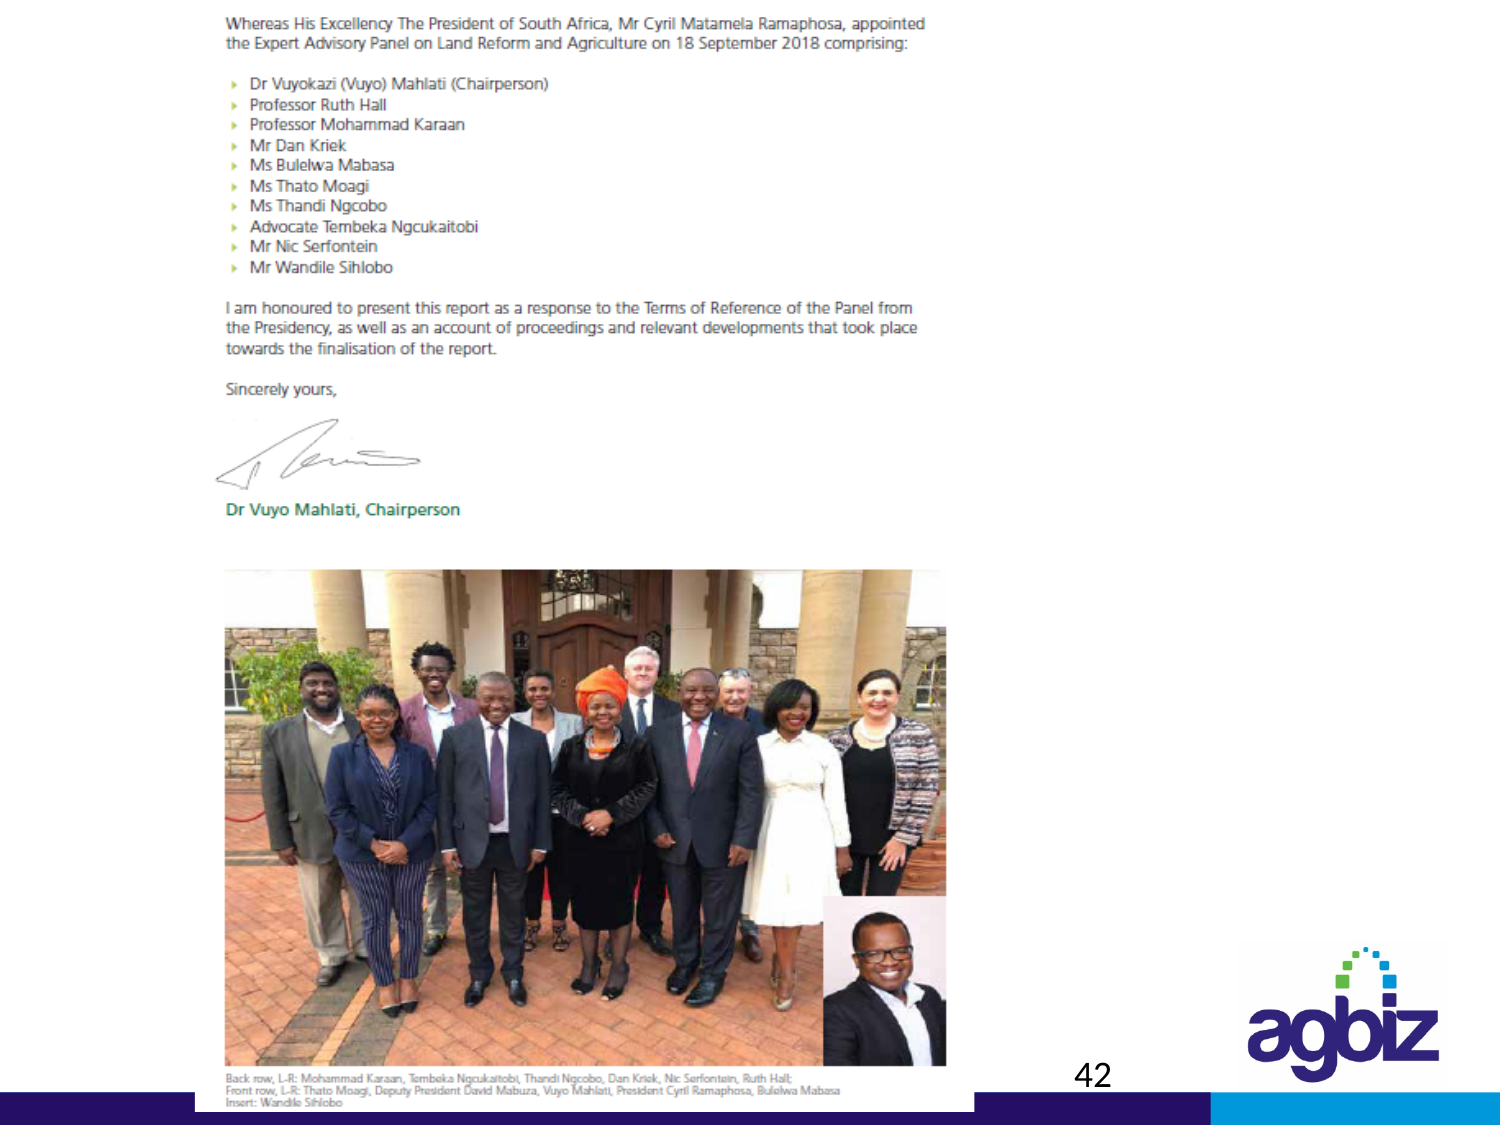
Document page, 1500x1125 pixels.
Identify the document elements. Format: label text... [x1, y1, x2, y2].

picture [1238, 940, 1448, 1089]
slide_number 42 [1059, 1042, 1397, 1103]
picture [194, 13, 975, 1112]
